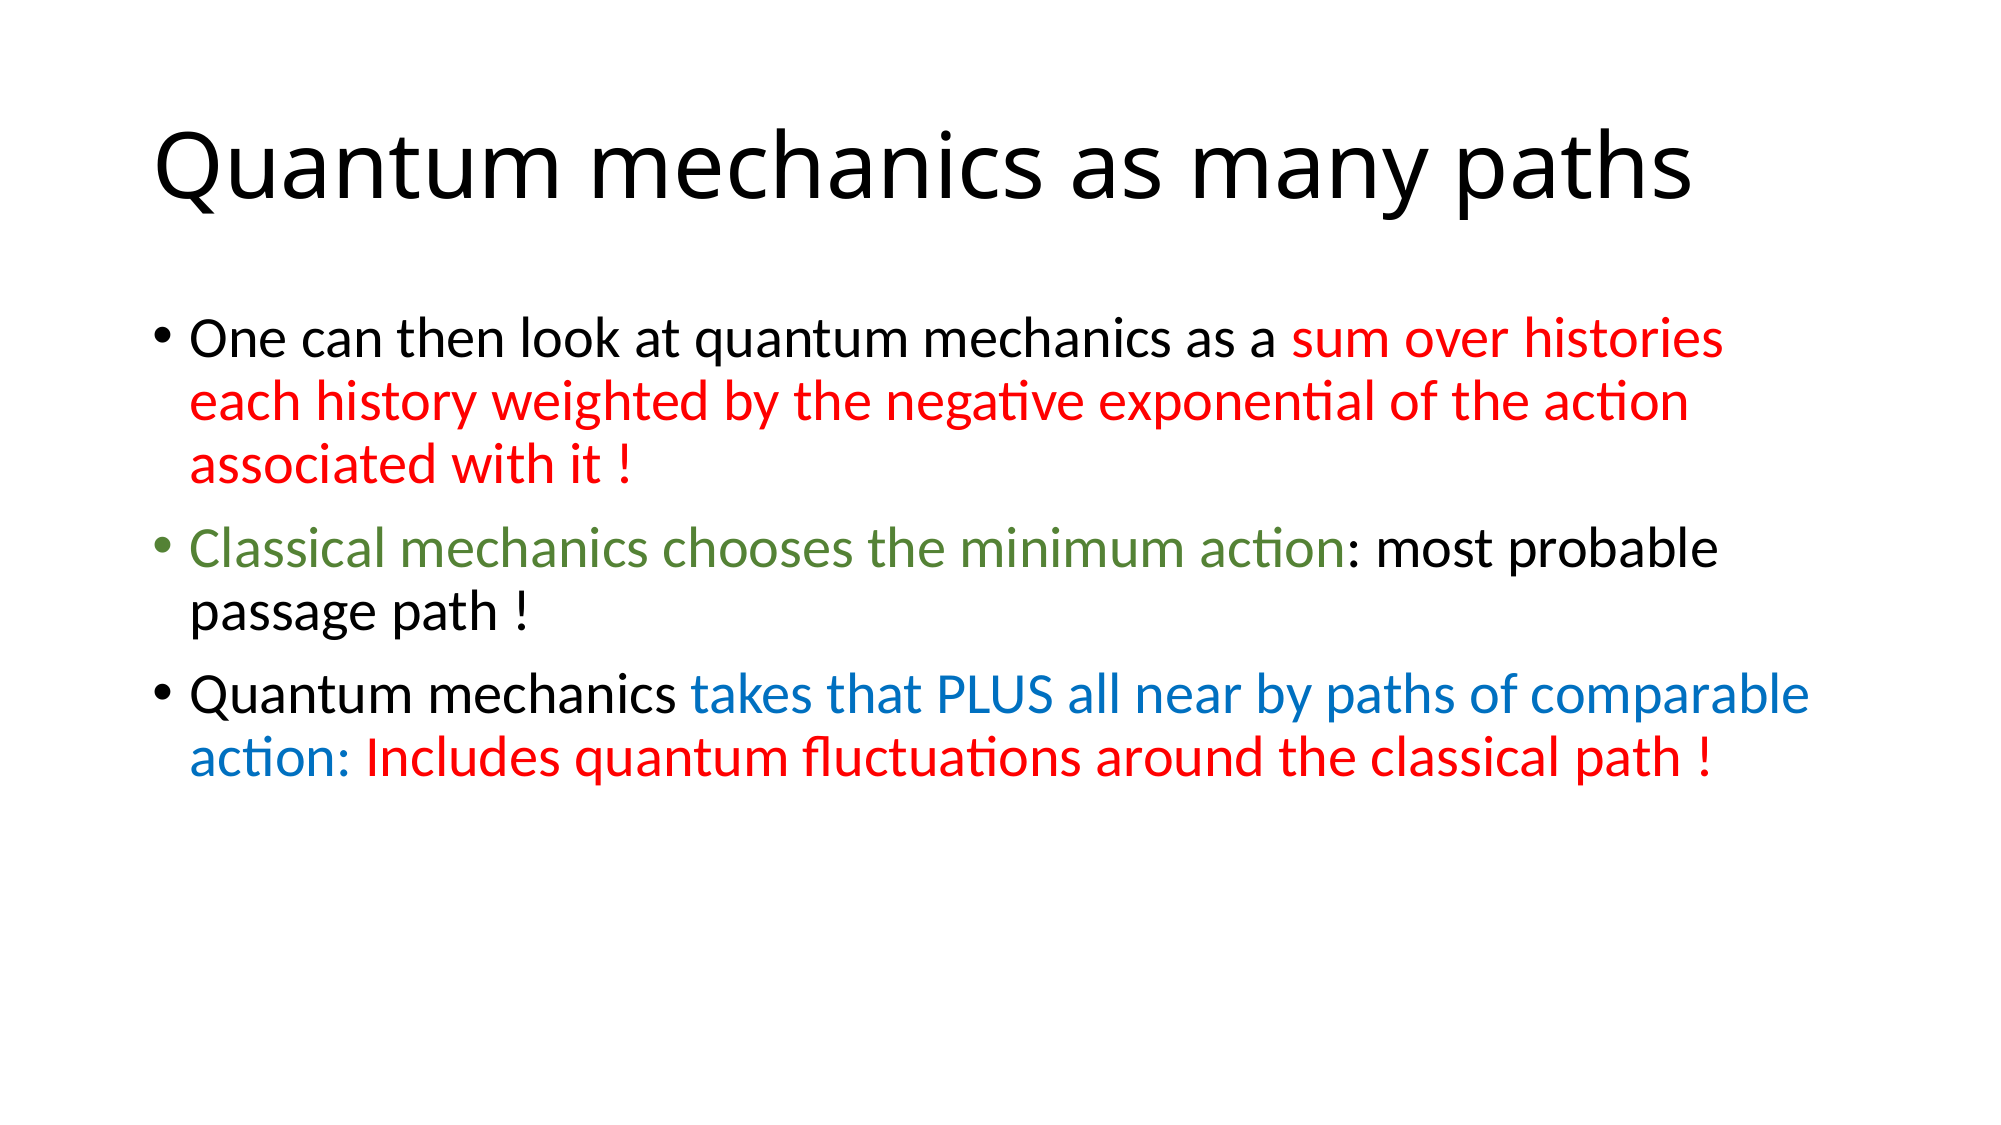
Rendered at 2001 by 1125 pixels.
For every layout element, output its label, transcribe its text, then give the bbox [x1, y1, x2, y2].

title Quantum mechanics as many paths [137, 59, 1863, 278]
list One can then look at quantum mechanics as a sum over histories each history weighted by the negative exponential of the action associated with it ! Classical mechanics chooses the minimum action: most probable passage path ! Quantum mechanics takes that PLUS all near by paths of comparable action: Includes quantum fluctuations around the classical path ! [137, 299, 1863, 1014]
